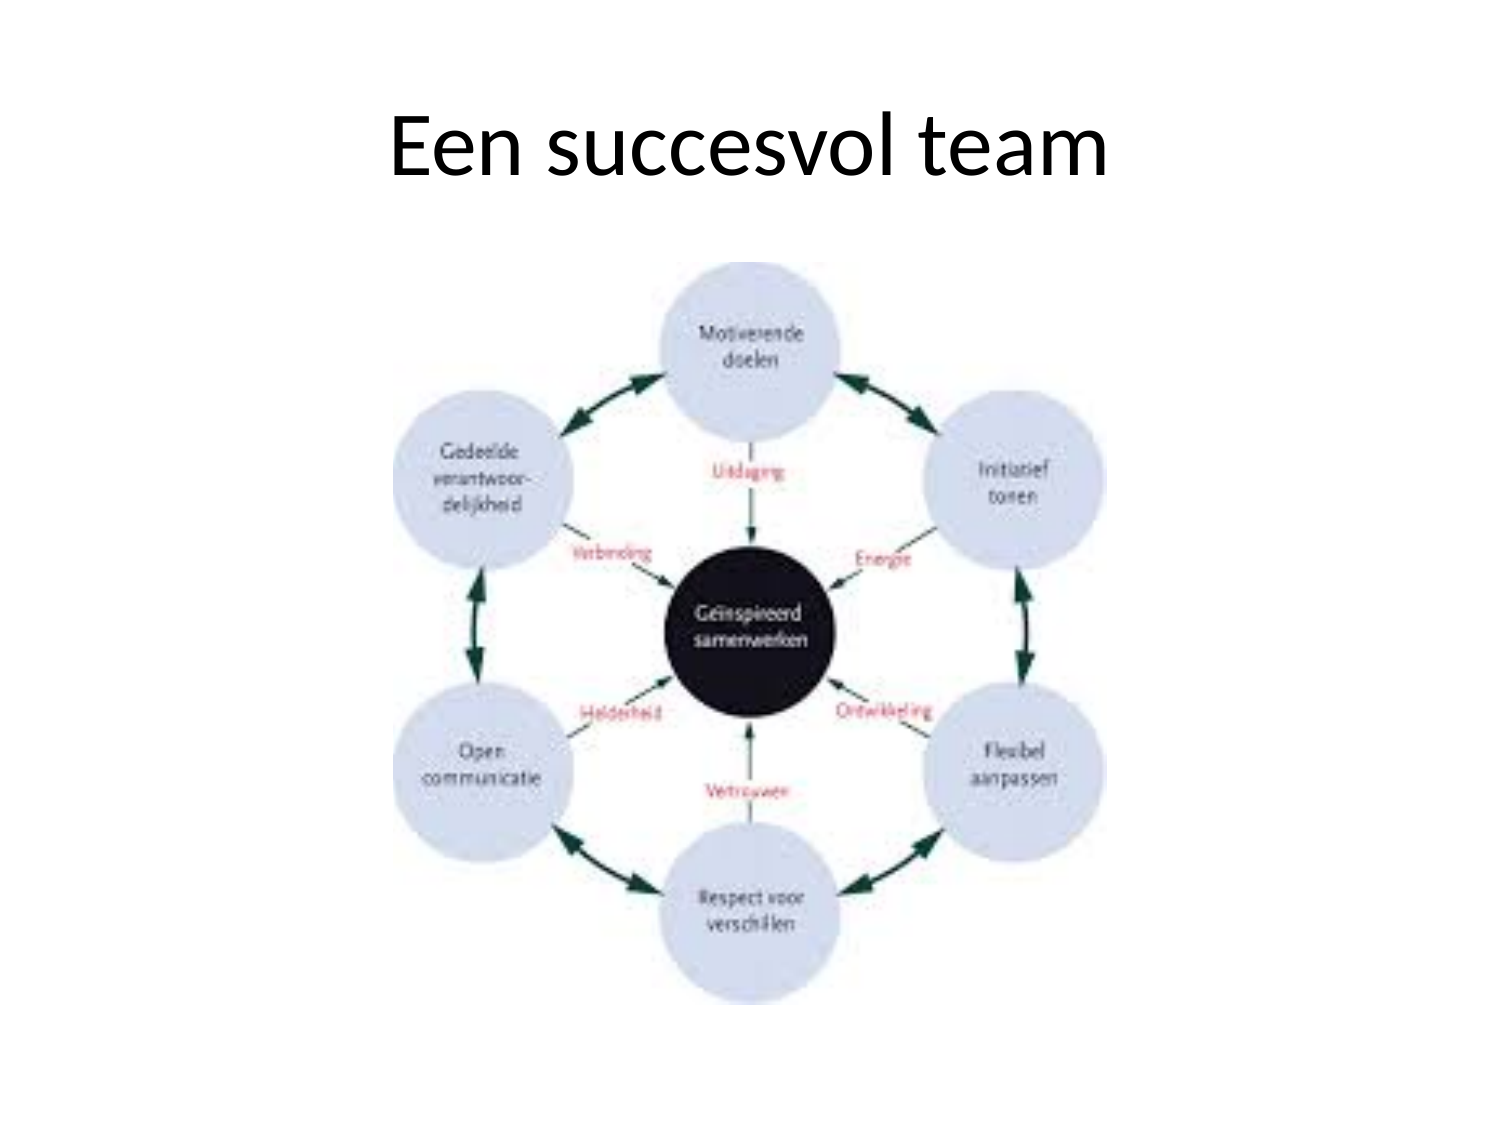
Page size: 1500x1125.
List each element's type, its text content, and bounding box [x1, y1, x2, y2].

title Een succesvol team [75, 45, 1425, 233]
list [74, 262, 1426, 1006]
